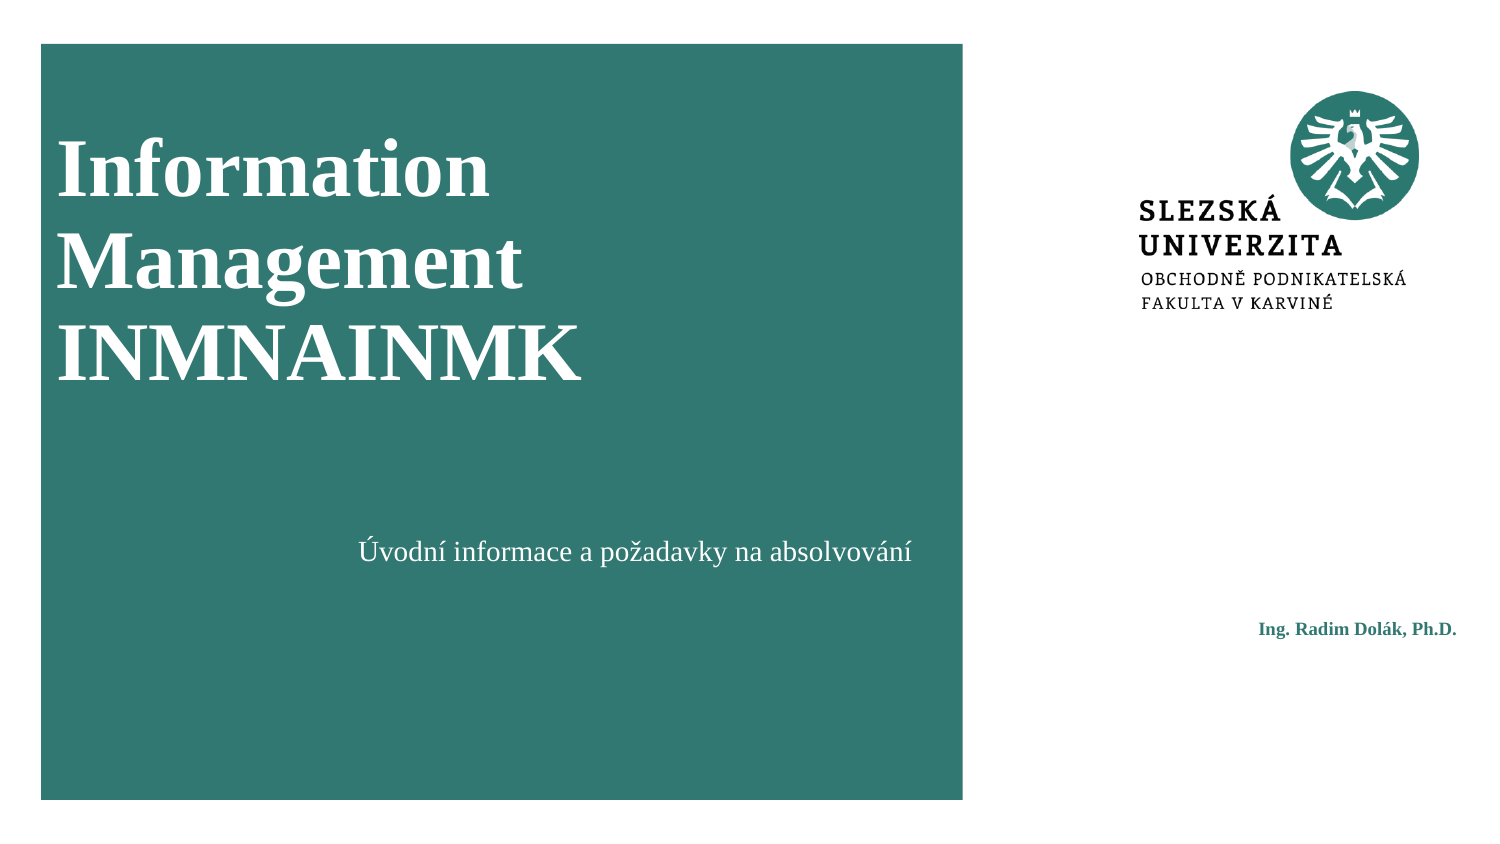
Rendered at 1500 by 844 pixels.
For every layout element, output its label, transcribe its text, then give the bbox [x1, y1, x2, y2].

title Information Management INMNAINMK [41, 114, 963, 470]
text_box Ing. Radim Dolák, Ph.D. [1141, 610, 1472, 800]
subtitle Úvodní informace a požadavky na absolvování [289, 528, 928, 753]
picture [1139, 90, 1419, 309]
text_box [39, 42, 965, 802]
